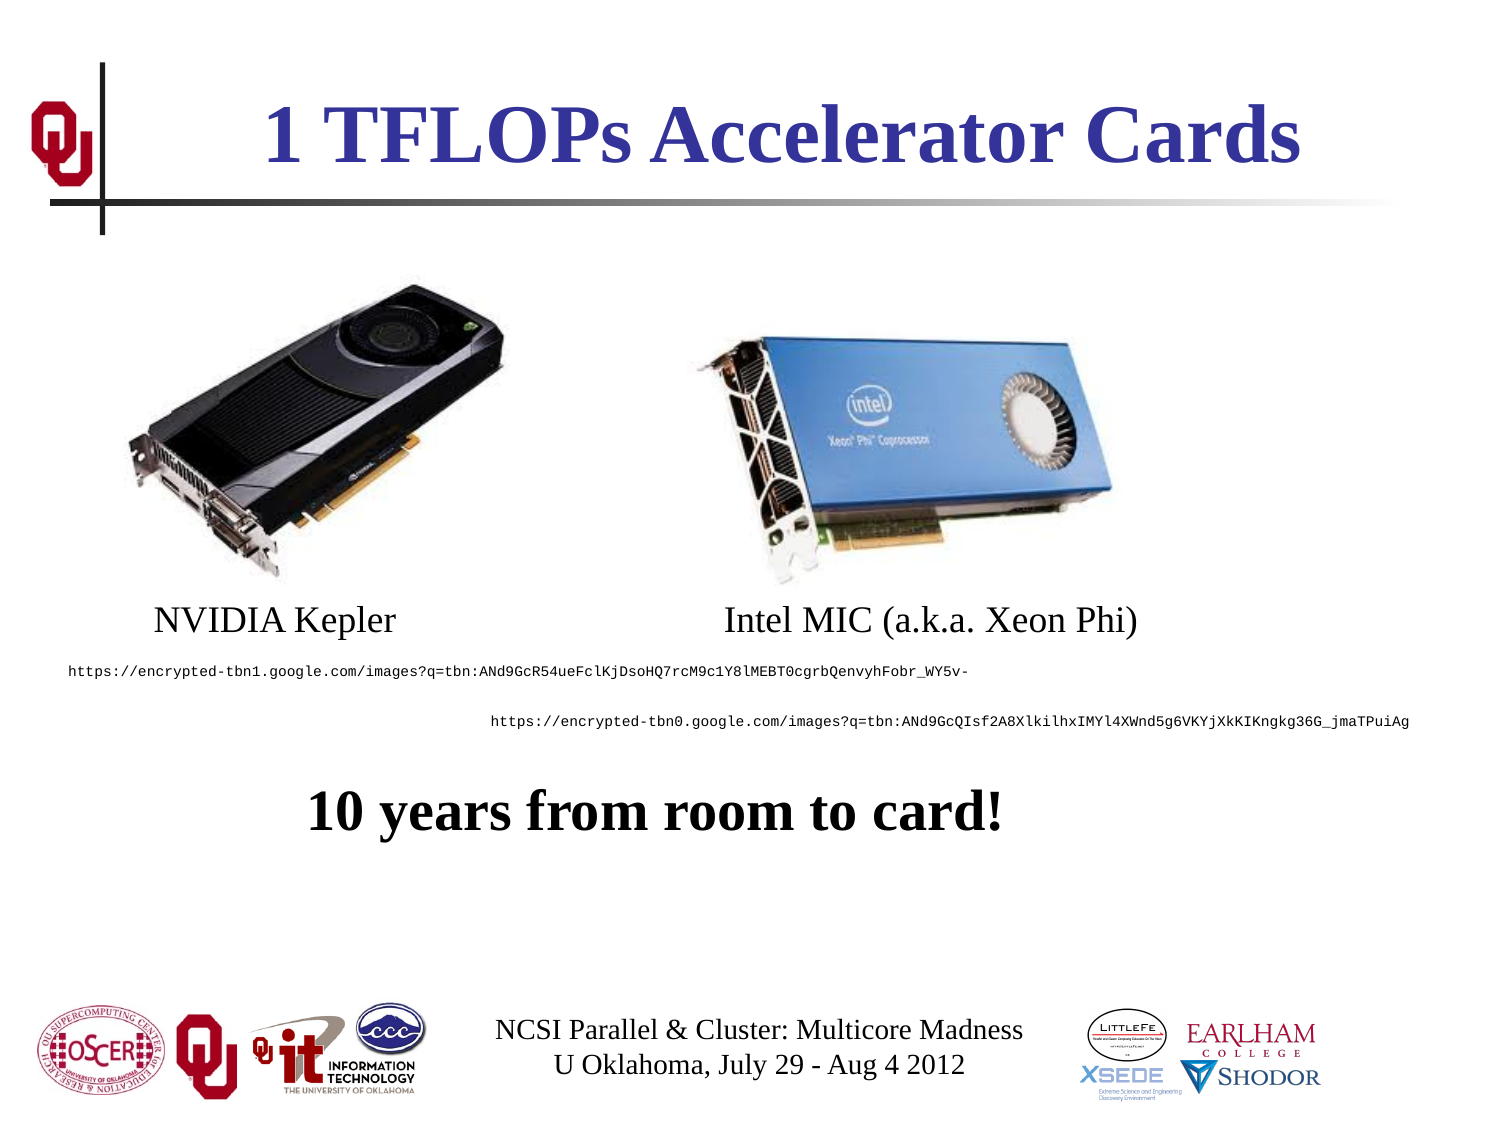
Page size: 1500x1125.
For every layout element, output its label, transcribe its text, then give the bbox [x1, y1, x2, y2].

picture [37, 1005, 165, 1095]
picture [112, 274, 510, 585]
picture [29, 99, 94, 189]
picture [1074, 998, 1321, 1105]
text_box 10 years from room to card! [287, 764, 1025, 849]
title 1 TFLOPs Accelerator Cards [124, 74, 1442, 187]
text_box https://encrypted-tbn1.google.com/images?q=tbn:ANd9GcR54ueFclKjDsoHQ7rcM9c1Y8lMEBT0cgrbQenvyhFobr_WY5v- [37, 654, 1000, 687]
picture [687, 312, 1126, 595]
text_box Intel MIC (a.k.a. Xeon Phi) [699, 587, 1163, 648]
footer NCSI Parallel & Cluster: Multicore Madness U Oklahoma, July 29 - Aug 4 2012 [431, 1012, 1088, 1088]
text_box https://encrypted-tbn0.google.com/images?q=tbn:ANd9GcQIsf2A8XlkilhxIMYl4XWnd5g6VKYjXkKIKngkg36G_jmaTPuiAg [462, 704, 1438, 737]
text_box NVIDIA Kepler [112, 593, 438, 648]
picture [174, 996, 429, 1104]
